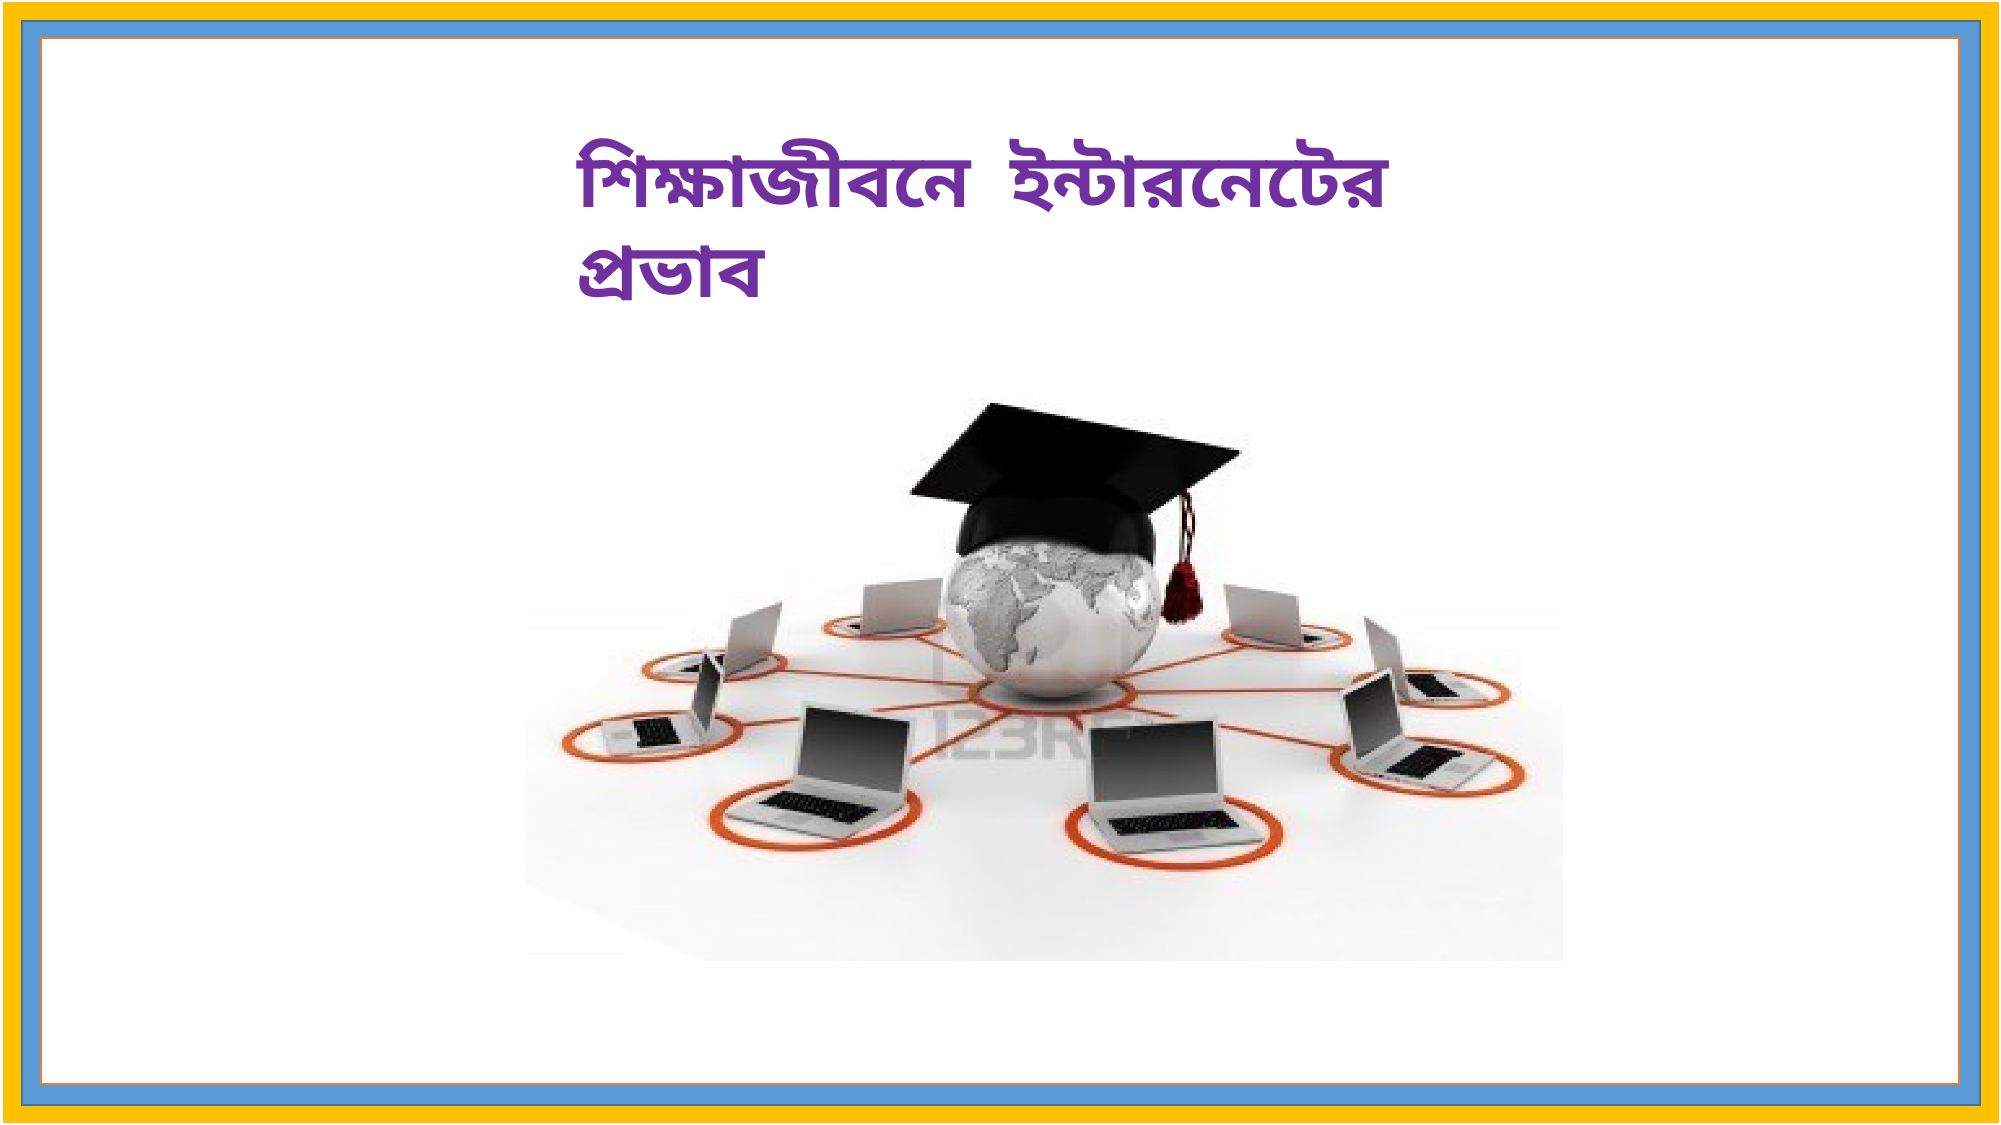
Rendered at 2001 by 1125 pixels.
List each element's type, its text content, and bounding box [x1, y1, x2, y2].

text_box শিক্ষাজীবনে ইন্টারনেটের প্রভাব [562, 124, 1597, 320]
picture [0, 0, 2001, 1125]
